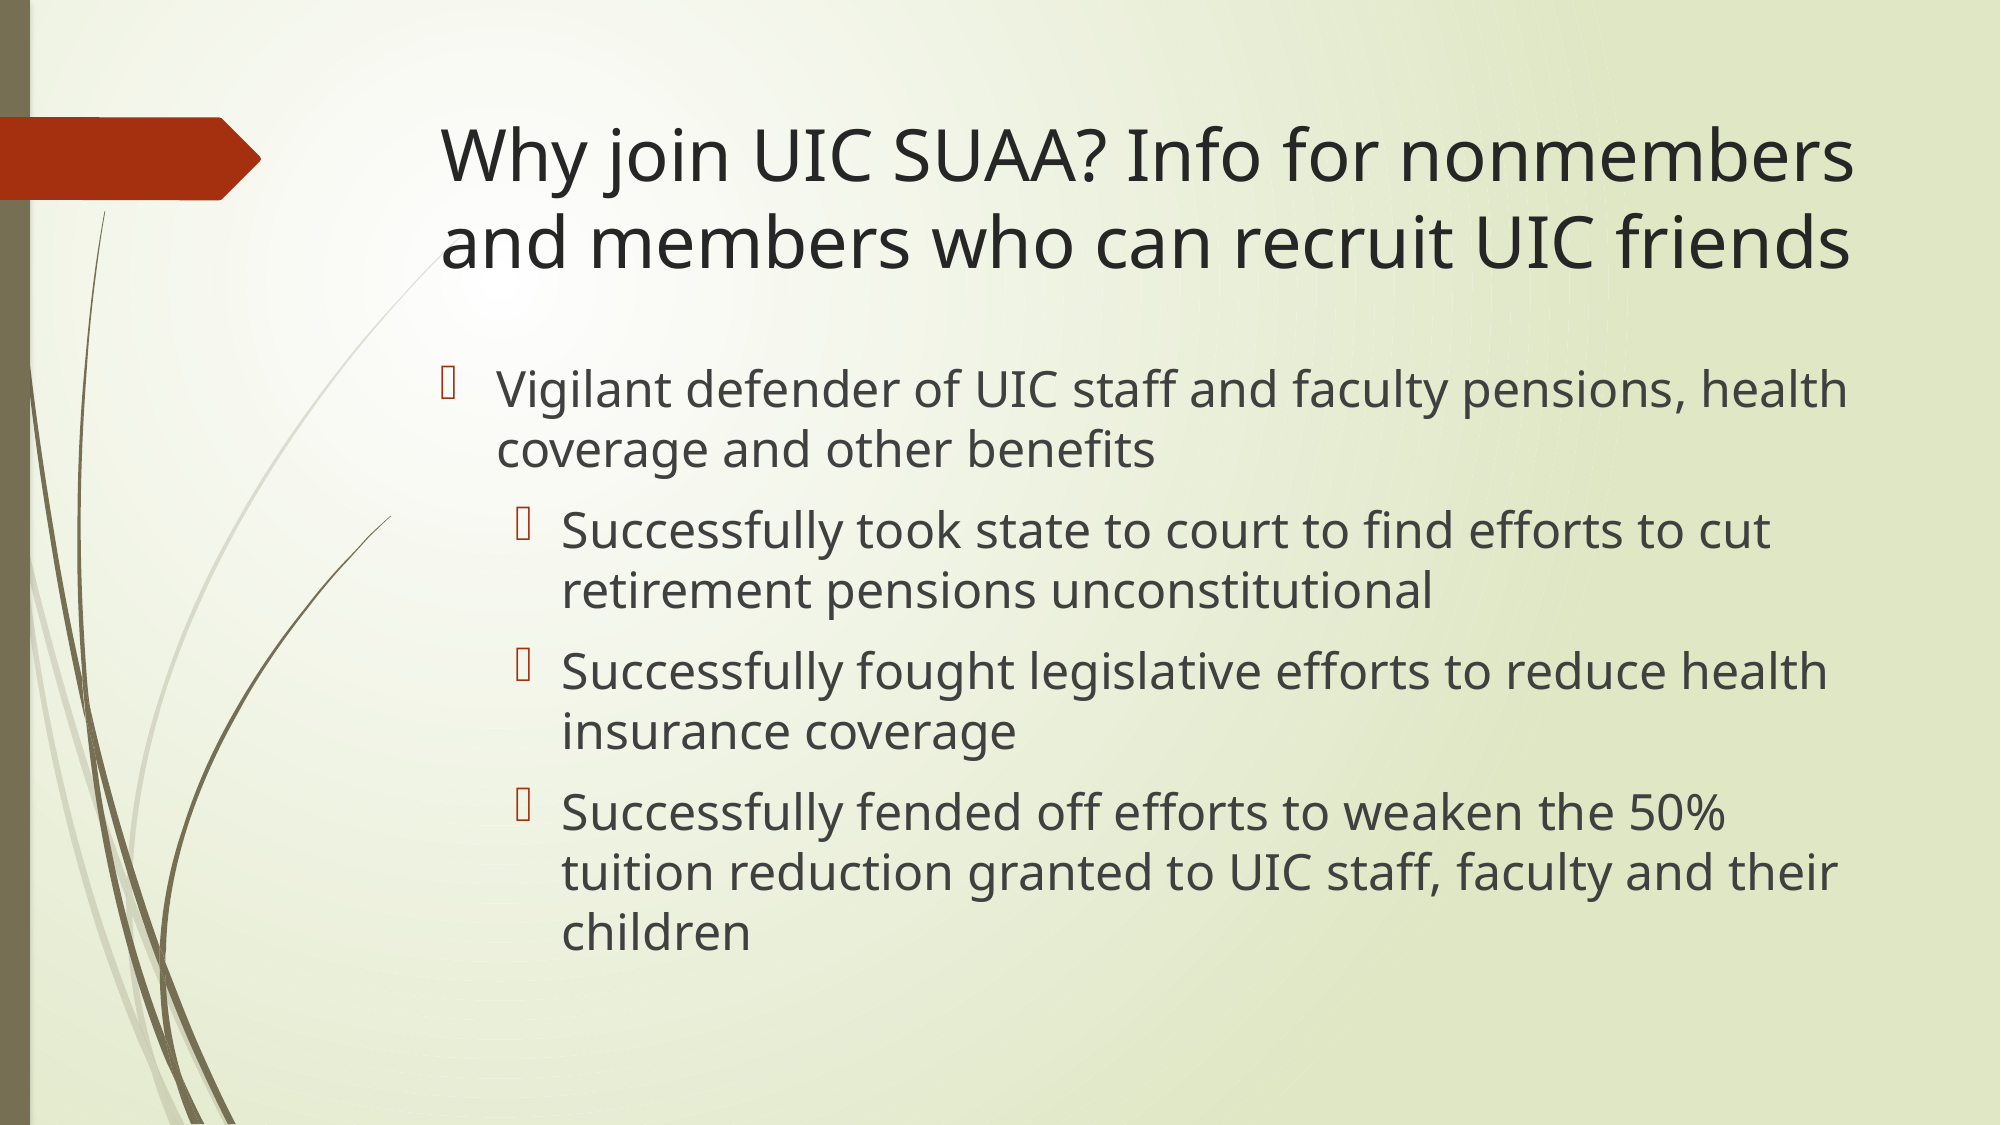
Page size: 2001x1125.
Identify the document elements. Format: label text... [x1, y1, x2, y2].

title Why join UIC SUAA? Info for nonmembers and members who can recruit UIC friends [425, 102, 1888, 313]
list Vigilant defender of UIC staff and faculty pensions, health coverage and other benefits Successfully took state to court to find efforts to cut retirement pensions unconstitutional Successfully fought legislative efforts to reduce health insurance coverage Successfully fended off efforts to weaken the 50% tuition reduction granted to UIC staff, faculty and their children [424, 350, 1888, 970]
